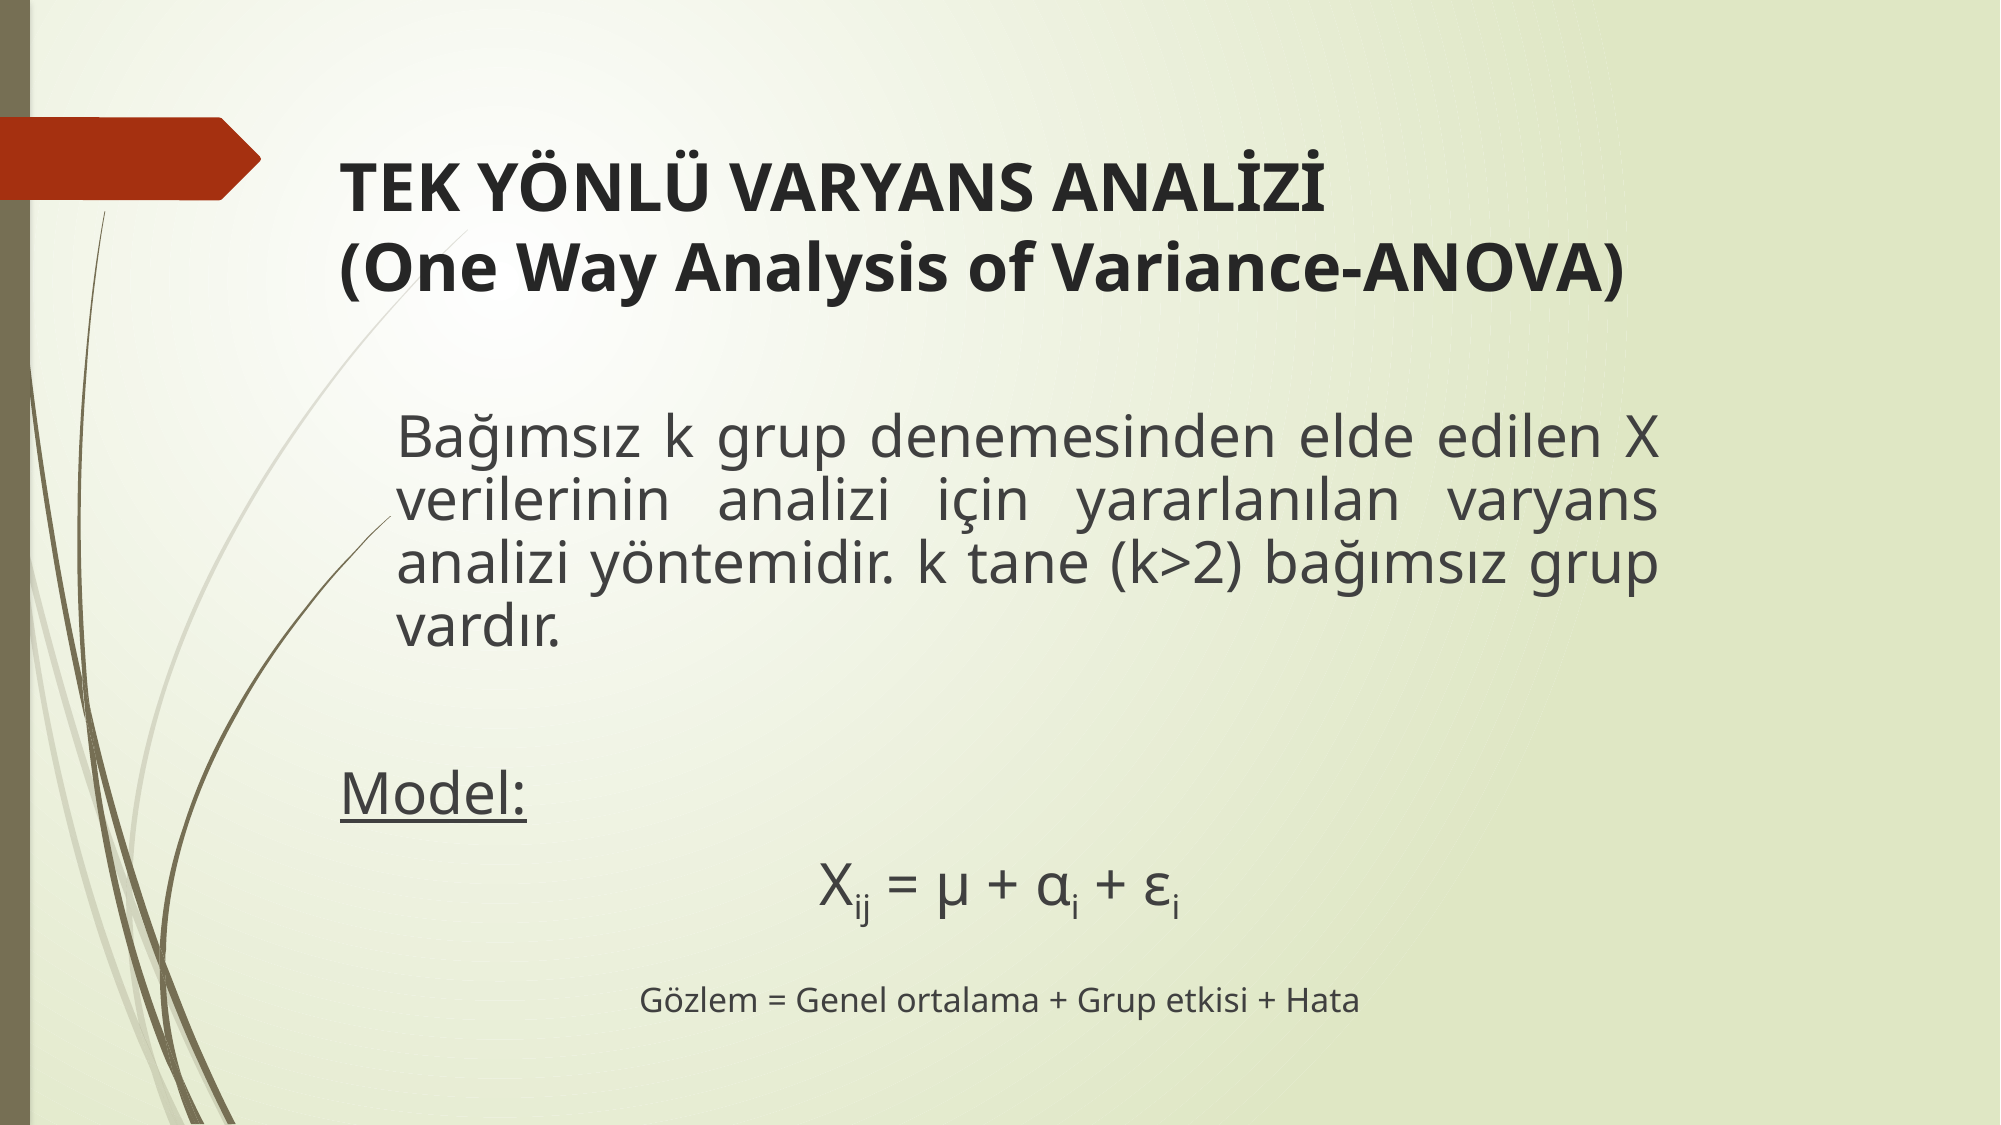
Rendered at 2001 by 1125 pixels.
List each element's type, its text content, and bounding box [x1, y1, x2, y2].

list Bağımsız k grup denemesinden elde edilen X verilerinin analizi için yararlanılan varyans analizi yöntemidir. k tane (k>2) bağımsız grup vardır. Model: Xij = μ + αi + ɛi Gözlem = Genel ortalama + Grup etkisi + Hata [324, 399, 1675, 1025]
title TEK YÖNLÜ VARYANS ANALİZİ (One Way Analysis of Variance-ANOVA) [324, 137, 1675, 325]
